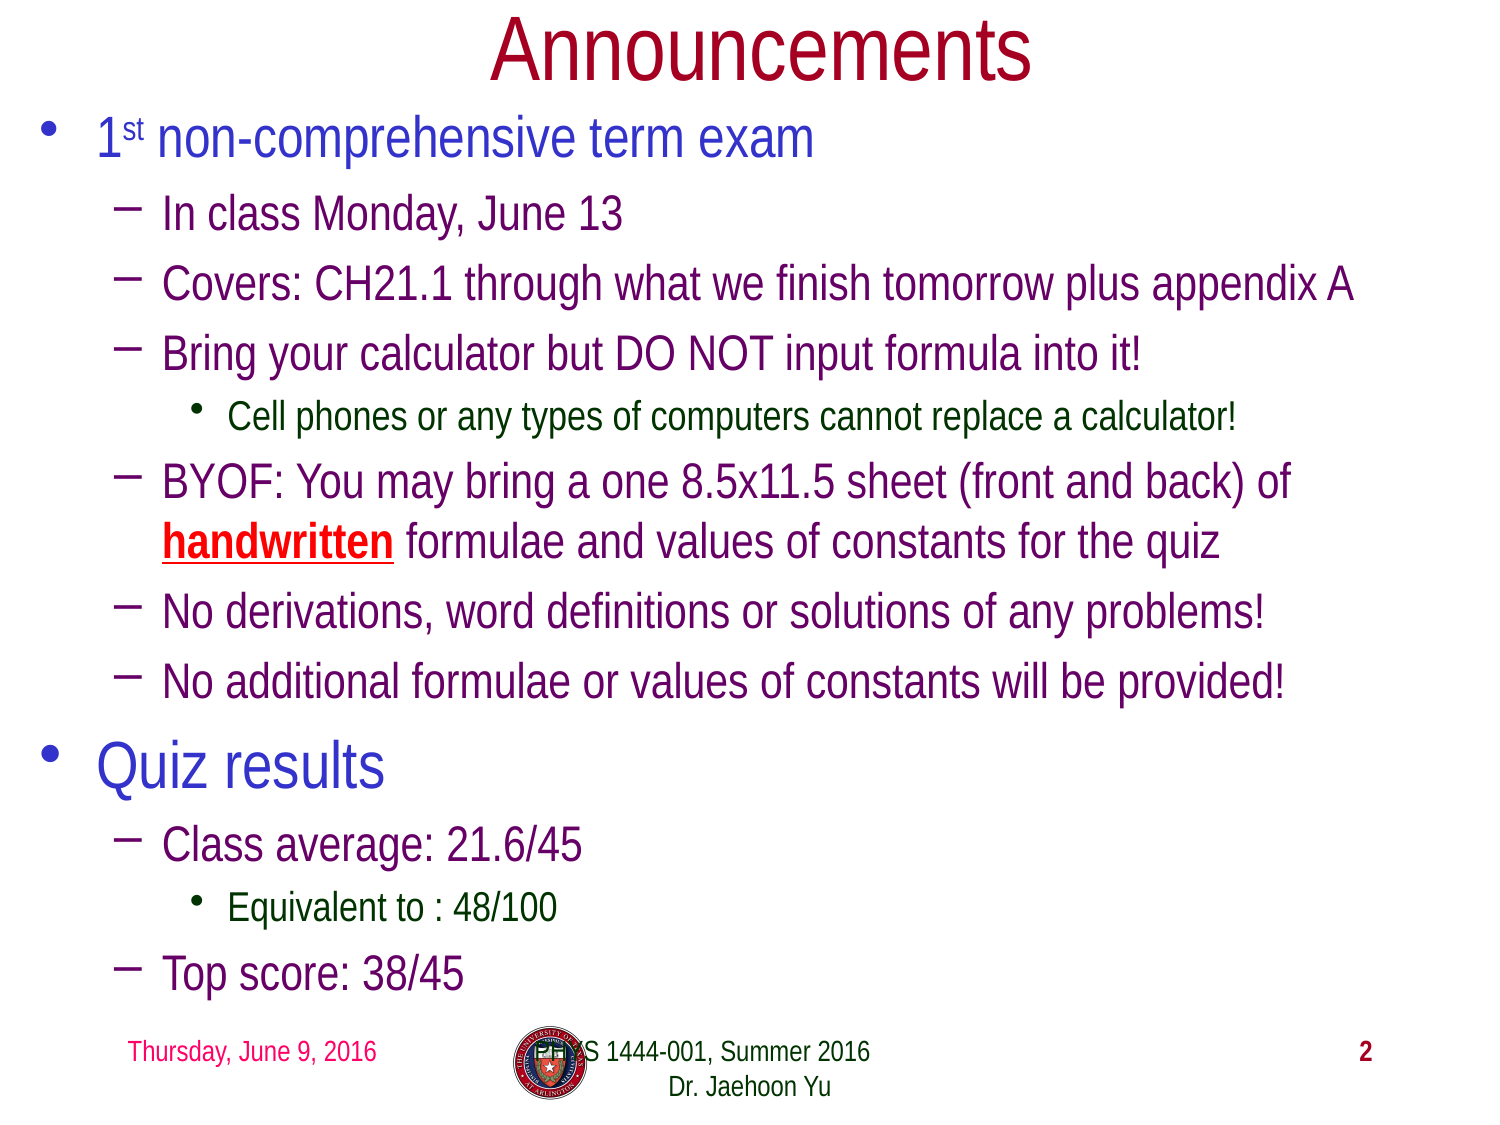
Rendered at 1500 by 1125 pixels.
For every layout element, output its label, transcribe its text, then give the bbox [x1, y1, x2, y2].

slide_number 2 [1074, 1038, 1388, 1101]
list 1st non-comprehensive term exam In class Monday, June 13 Covers: CH21.1 through what we finish tomorrow plus appendix A Bring your calculator but DO NOT input formula into it! Cell phones or any types of computers cannot replace a calculator! BYOF: You may bring a one 8.5x11.5 sheet (front and back) of handwritten formulae and values of constants for the quiz No derivations, word definitions or solutions of any problems! No additional formulae or values of constants will be provided! Quiz results Class average: 21.6/45 Equivalent to : 48/100 Top score: 38/45 [24, 99, 1476, 1038]
footer PHYS 1444-001, Summer 2016 Dr. Jaehoon Yu [512, 1038, 988, 1101]
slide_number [112, 1038, 426, 1101]
title Announcements [124, 0, 1401, 99]
